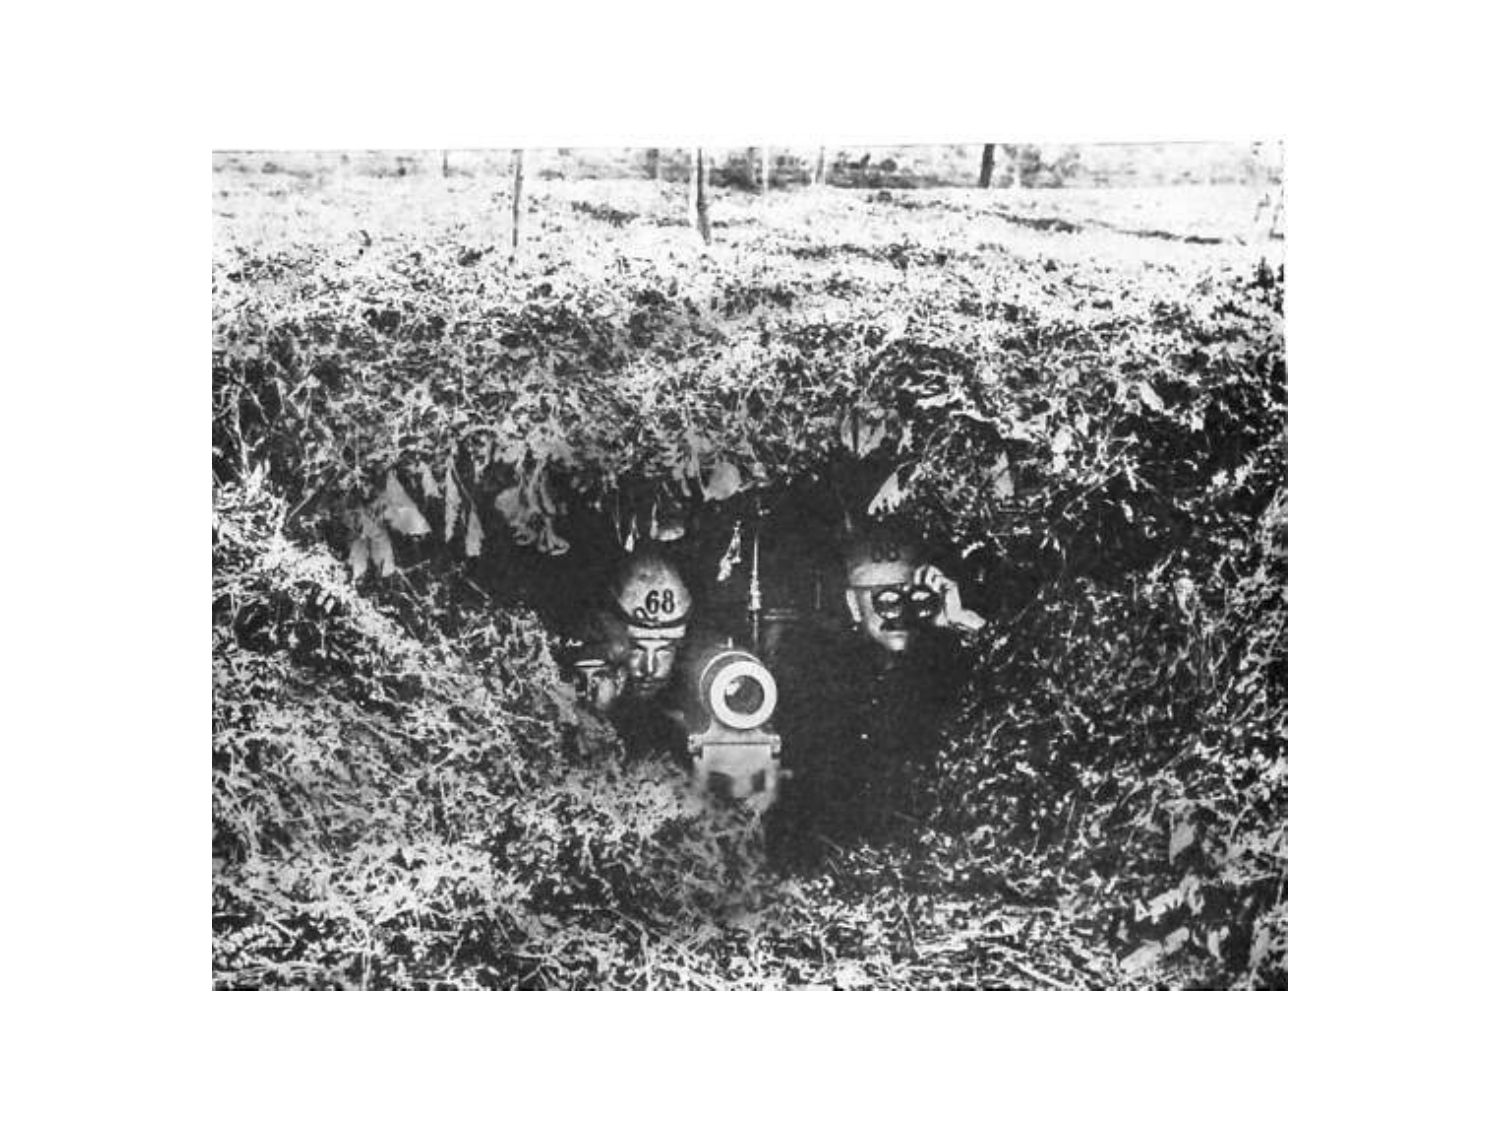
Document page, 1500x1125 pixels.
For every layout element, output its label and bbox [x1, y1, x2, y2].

picture [212, 134, 1288, 991]
